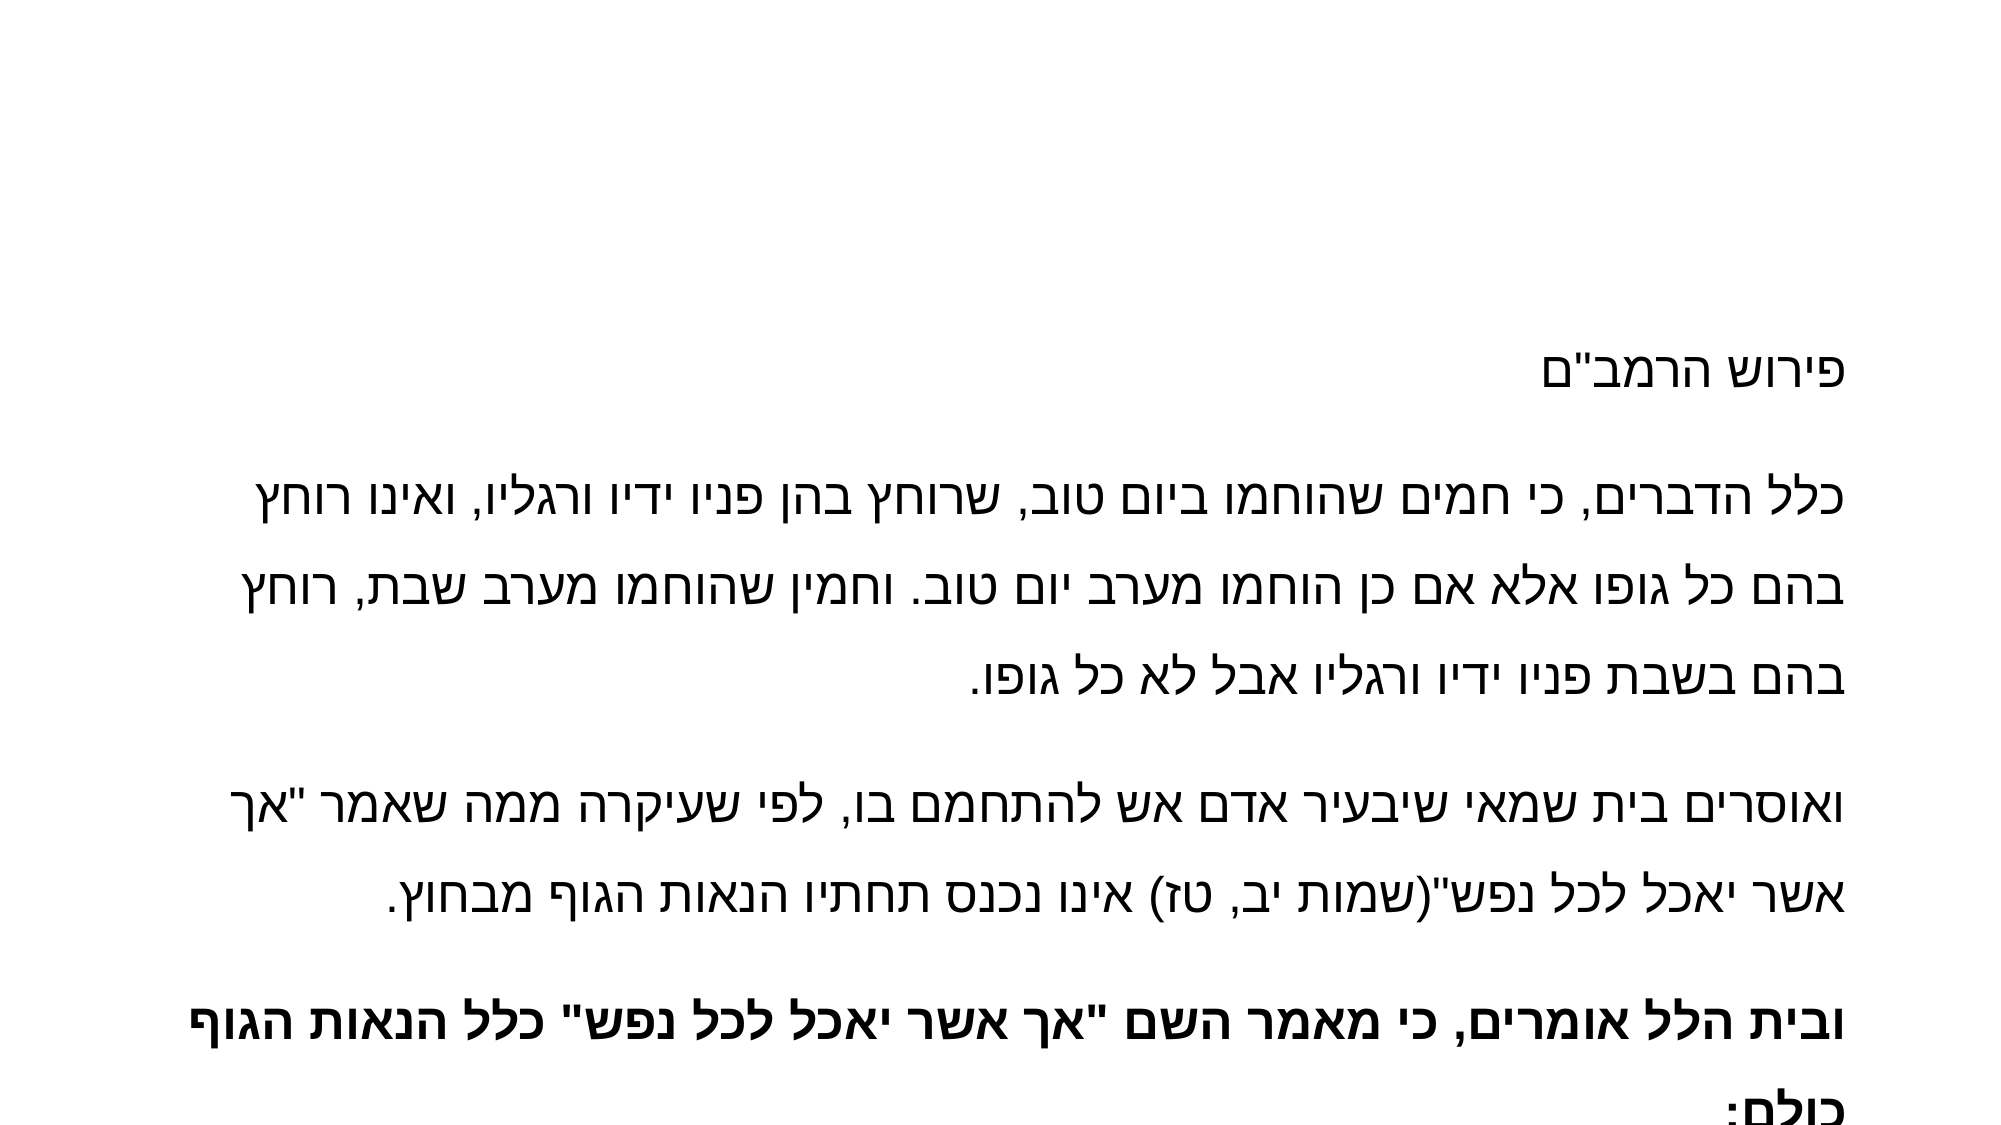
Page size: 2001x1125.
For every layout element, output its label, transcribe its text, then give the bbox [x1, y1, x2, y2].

list פירוש הרמב"ם כלל הדברים, כי חמים שהוחמו ביום טוב, שרוחץ בהן פניו ידיו ורגליו, ואינו רוחץ בהם כל גופו אלא אם כן הוחמו מערב יום טוב. וחמין שהוחמו מערב שבת, רוחץ בהם בשבת פניו ידיו ורגליו אבל לא כל גופו. ואוסרים בית שמאי שיבעיר אדם אש להתחמם בו, לפי שעיקרה ממה שאמר "אך אשר יאכל לכל נפש"(שמות יב, טז) אינו נכנס תחתיו הנאות הגוף מבחוץ. ובית הלל אומרים, כי מאמר השם "אך אשר יאכל לכל נפש" כלל הנאות הגוף כולם: [137, 299, 1863, 1014]
